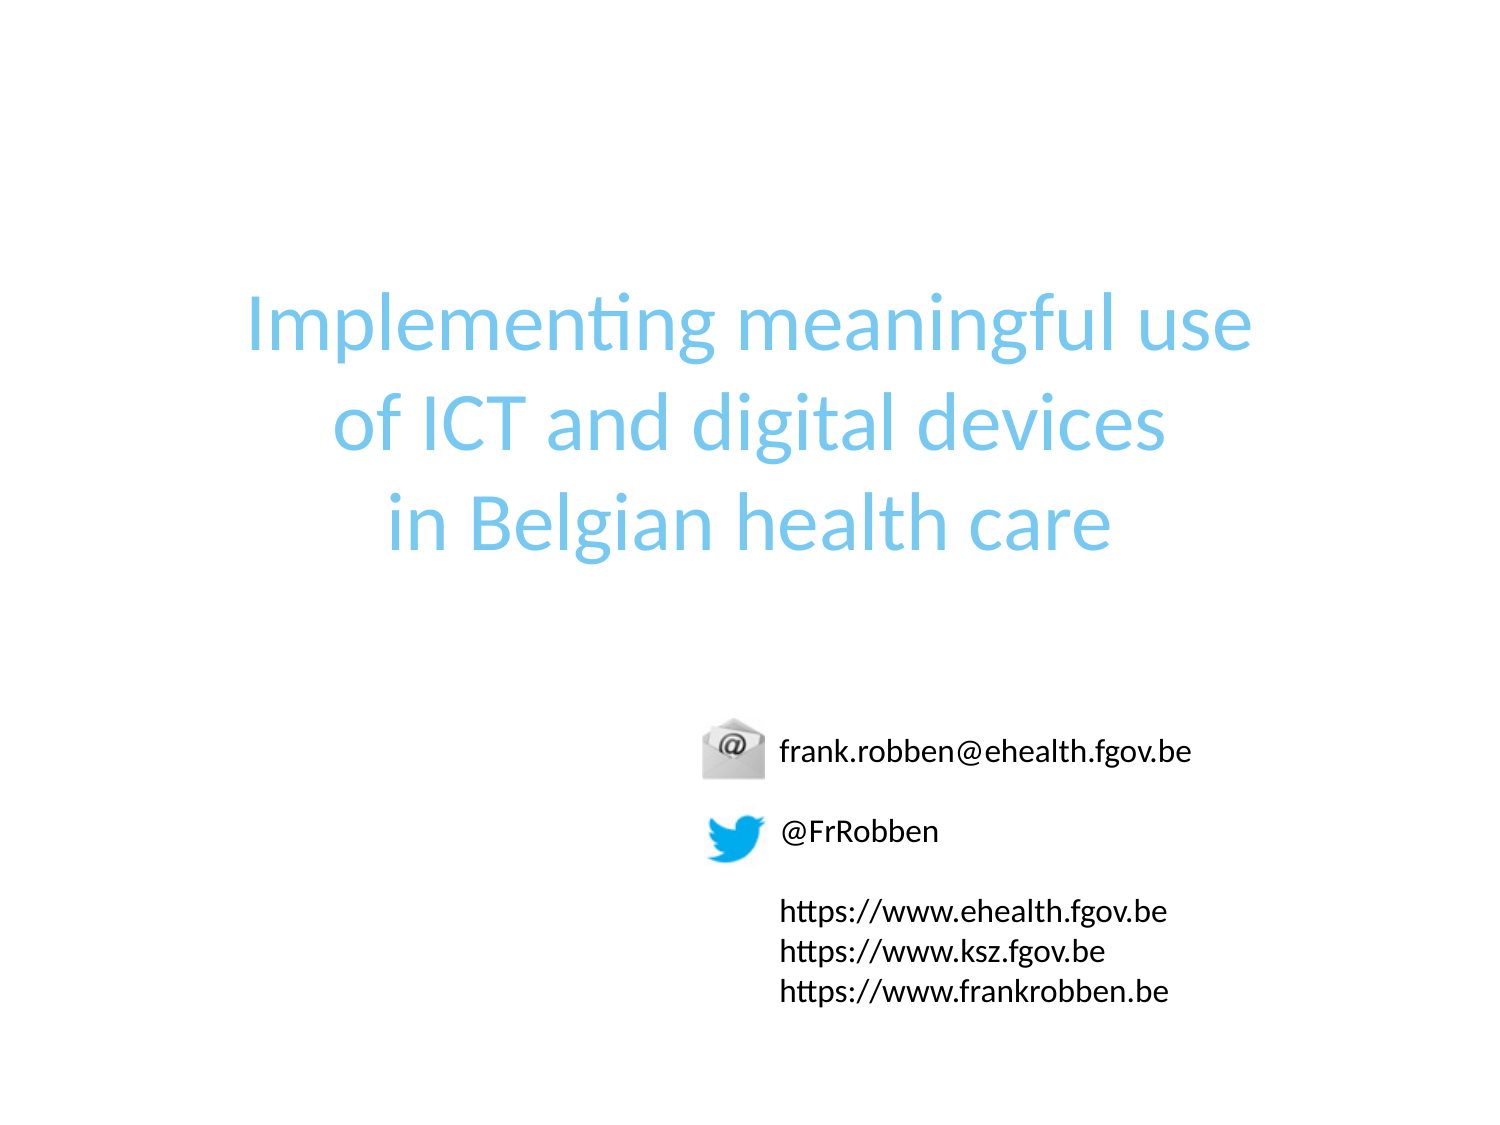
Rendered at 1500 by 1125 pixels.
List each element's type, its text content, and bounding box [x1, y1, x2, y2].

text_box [701, 562, 1403, 1023]
title Implementing meaningful use of ICT and digital devices in Belgian health care [112, 243, 1388, 591]
